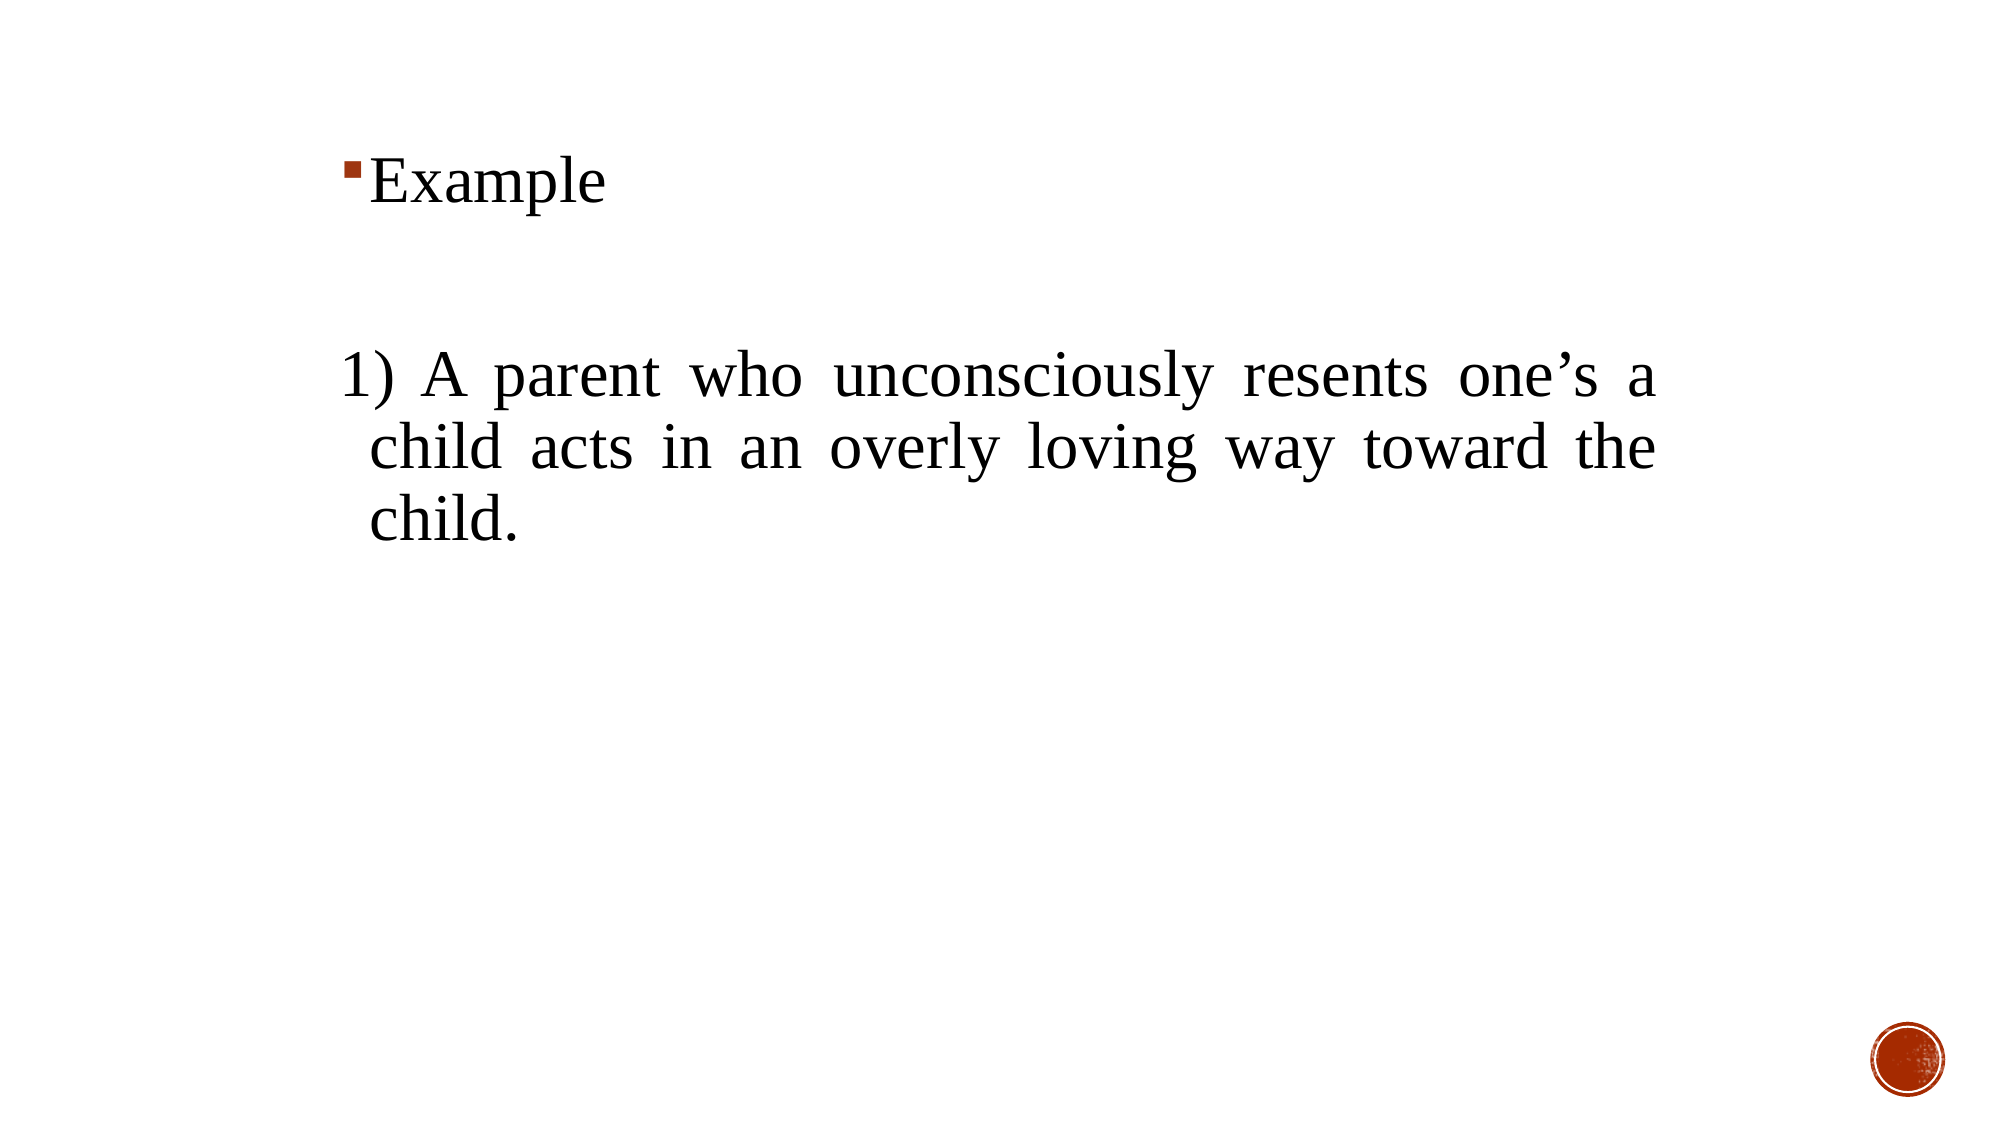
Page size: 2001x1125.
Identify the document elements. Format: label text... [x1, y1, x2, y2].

list Example 1) A parent who unconsciously resents one’s a child acts in an overly loving way toward the child. [324, 137, 1675, 1005]
